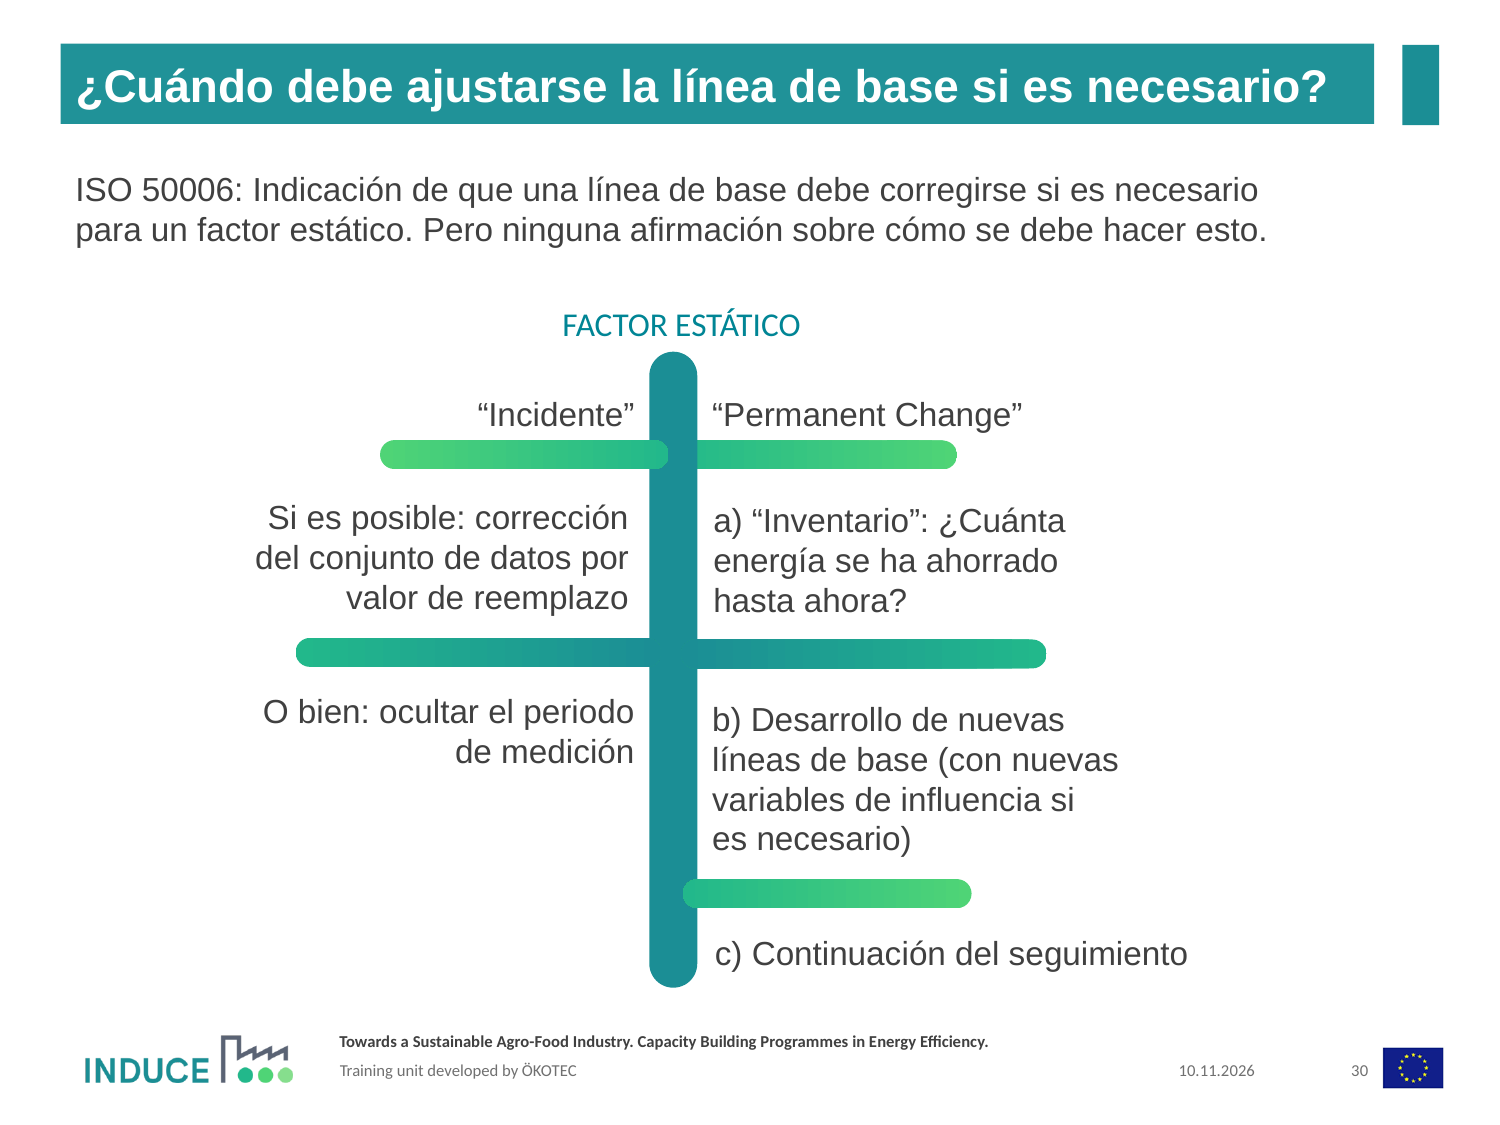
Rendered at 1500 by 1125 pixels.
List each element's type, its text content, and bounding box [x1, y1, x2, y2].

text_box ¿Cuándo debe ajustarse la línea de base si es necesario? [60, 43, 1375, 124]
text_box [680, 877, 974, 911]
text_box Si es posible: corrección del conjunto de datos por valor de reemplazo [227, 489, 644, 624]
text_box [678, 637, 1049, 671]
picture [1373, 1038, 1450, 1094]
slide_number 30 [1289, 1055, 1375, 1085]
text_box [293, 635, 664, 670]
text_box O bien: ocultar el periodo de medición [233, 682, 650, 778]
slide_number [1163, 1055, 1288, 1085]
text_box [698, 441, 960, 472]
text_box b) Desarrollo de nuevas líneas de base (con nuevas variables de influencia si es necesario) [697, 690, 1135, 865]
text_box a) “Inventario”: ¿Cuánta energía se ha ahorrado hasta ahora? [698, 491, 1115, 627]
text_box FACTOR ESTÁTICO [528, 296, 836, 351]
text_box [649, 351, 698, 988]
text_box c) Continuación del seguimiento [700, 925, 1226, 980]
text_box “Incidente” [422, 385, 650, 440]
text_box ISO 50006: Indicación de que una línea de base debe corregirse si es necesario para un factor estático. Pero ninguna afirmación sobre cómo se debe hacer esto. [60, 160, 1337, 336]
footer Training unit developed by ÖKOTEC [324, 1055, 1151, 1085]
text_box [1402, 44, 1440, 126]
picture [83, 1033, 295, 1085]
text_box [377, 437, 671, 472]
text_box “Permanent Change” [697, 385, 1099, 441]
